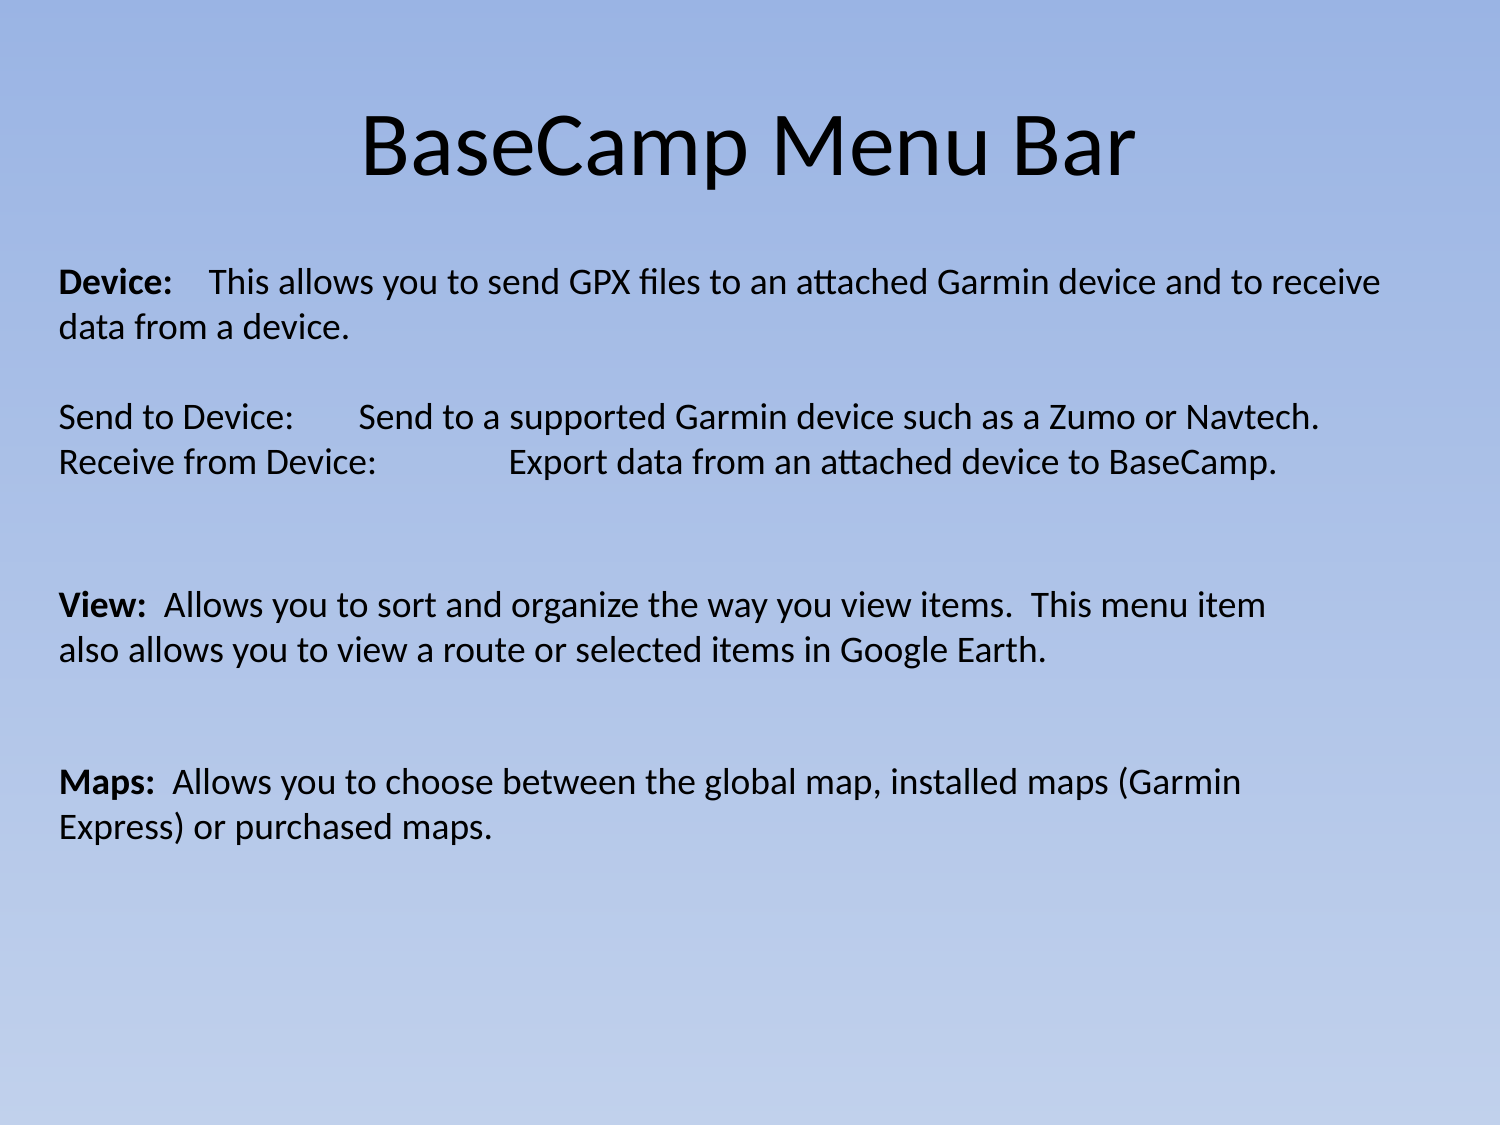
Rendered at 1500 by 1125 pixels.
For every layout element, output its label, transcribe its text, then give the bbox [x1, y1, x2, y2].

text_box View: Allows you to sort and organize the way you view items. This menu item also allows you to view a route or selected items in Google Earth. [43, 573, 1319, 678]
title BaseCamp Menu Bar [75, 45, 1425, 233]
text_box Maps: Allows you to choose between the global map, installed maps (Garmin Express) or purchased maps. [44, 749, 1332, 900]
text_box Device: This allows you to send GPX files to an attached Garmin device and to receive data from a device. Send to Device: Send to a supported Garmin device such as a Zumo or Navtech. Receive from Device: Export data from an attached device to BaseCamp. [43, 249, 1407, 570]
